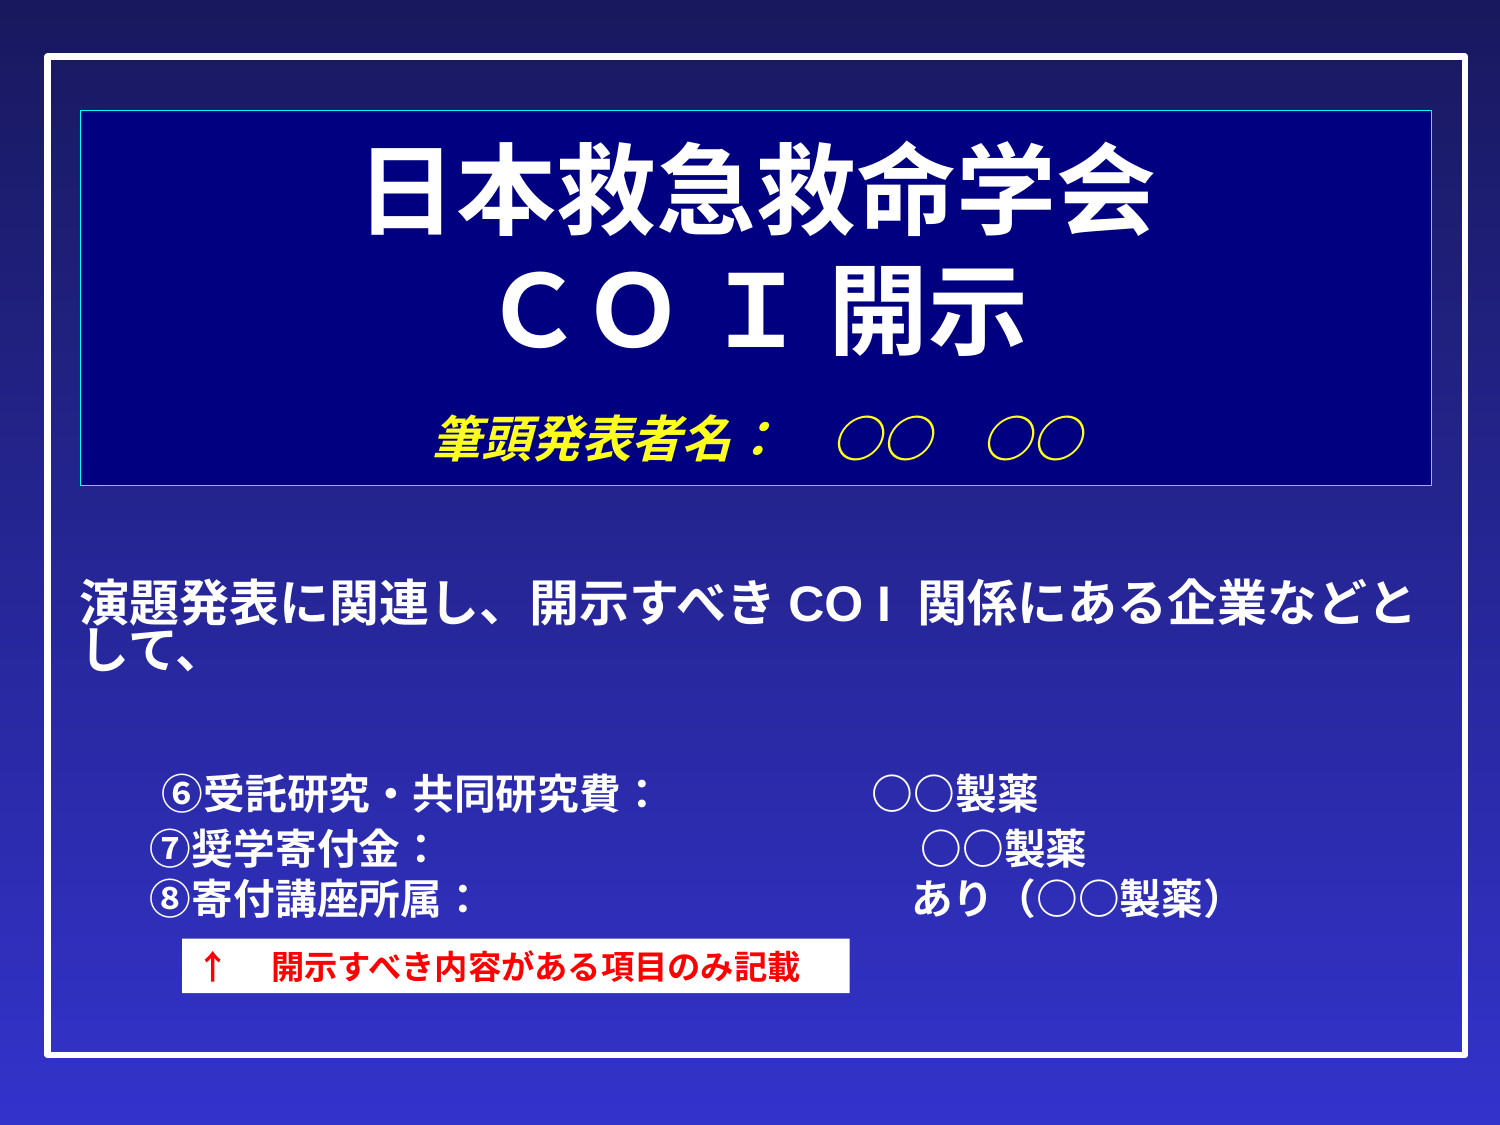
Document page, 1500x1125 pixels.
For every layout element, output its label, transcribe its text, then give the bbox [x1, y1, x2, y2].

text_box 演題発表に関連し、開示すべきCO I 関係にある企業などとして、 ⑥受託研究・共同研究費： ○○製薬 ⑦奨学寄付金： ○○製薬 ⑧寄付講座所属： あり（○○製薬） [65, 575, 1448, 930]
text_box ↑ 開示すべき内容がある項目のみ記載 [182, 938, 850, 994]
text_box [47, 56, 1466, 1055]
